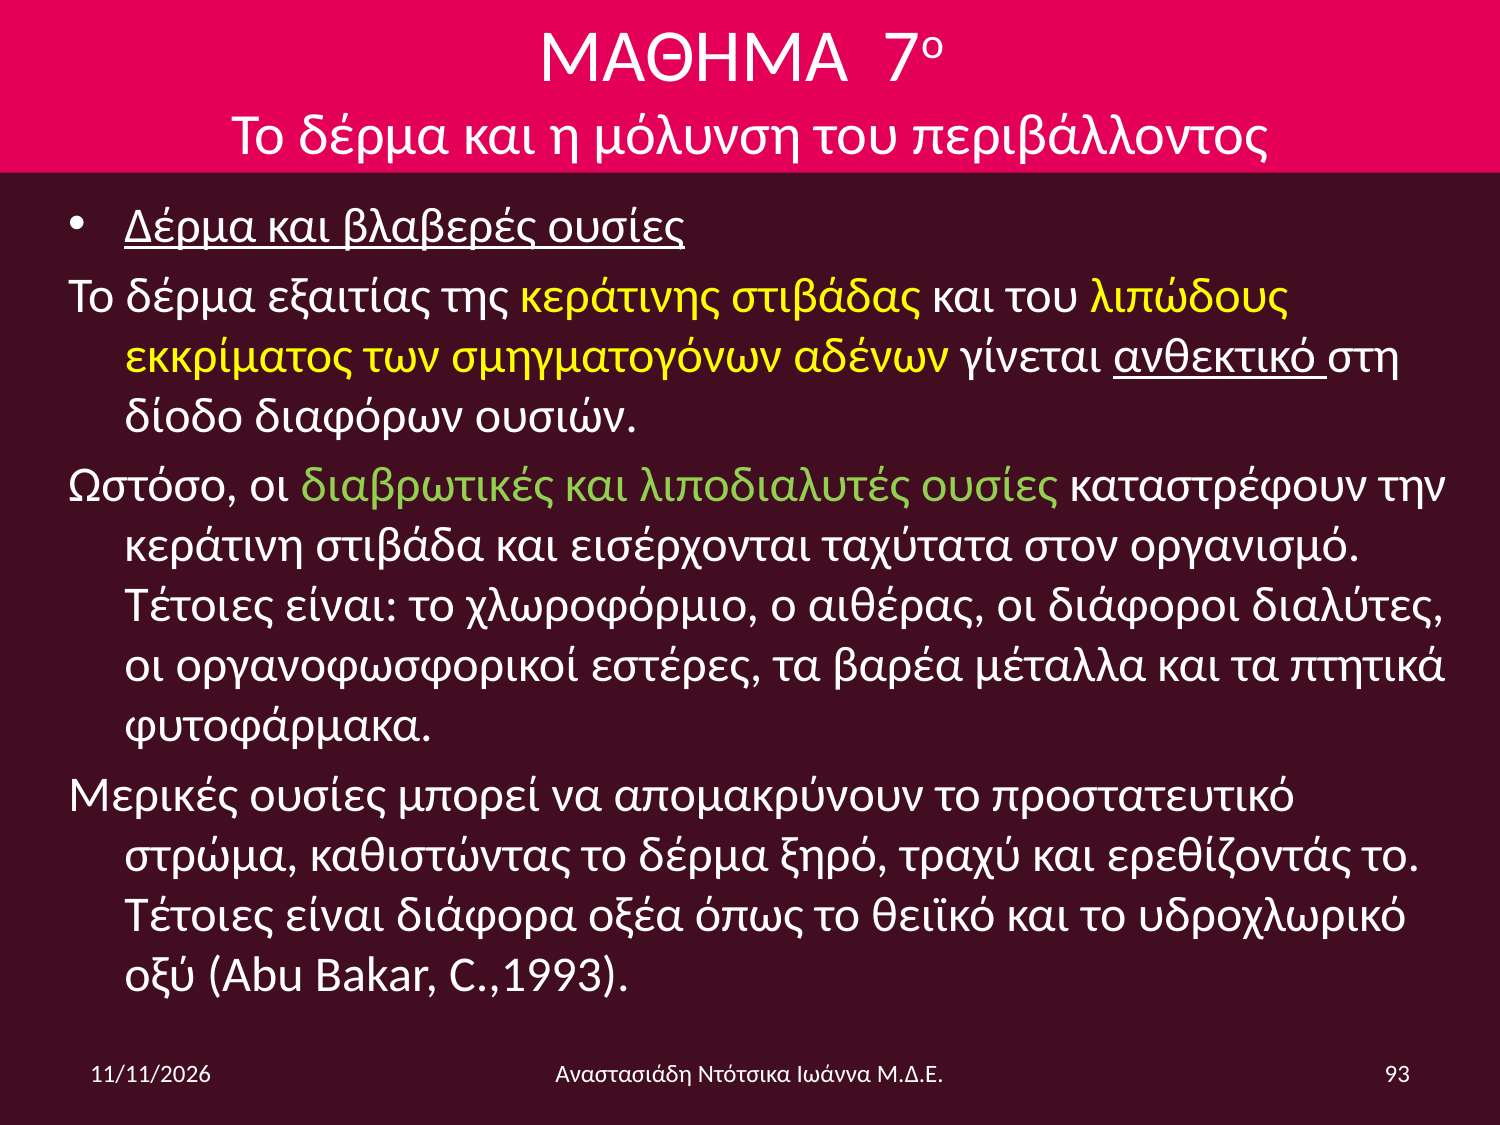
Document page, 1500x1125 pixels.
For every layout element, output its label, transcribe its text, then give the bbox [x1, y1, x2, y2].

footer Αναστασιάδη Ντότσικα Ιωάννα Μ.Δ.Ε. [512, 1042, 988, 1103]
slide_number 93 [1074, 1042, 1425, 1103]
list Δέρμα και βλαβερές ουσίες Το δέρμα εξαιτίας της κεράτινης στιβάδας και του λιπώδους εκκρίματος των σμηγματογόνων αδένων γίνεται ανθεκτικό στη δίοδο διαφόρων ουσιών. Ωστόσο, οι διαβρωτικές και λιποδιαλυτές ουσίες καταστρέφουν την κεράτινη στιβάδα και εισέρχονται ταχύτατα στον οργανισμό. Τέτοιες είναι: το χλωροφόρμιο, ο αιθέρας, οι διάφοροι διαλύτες, οι οργανοφωσφορικοί εστέρες, τα βαρέα μέταλλα και τα πτητικά φυτοφάρμακα. Μερικές ουσίες μπορεί να απομακρύνουν το προστατευτικό στρώμα, καθιστώντας το δέρμα ξηρό, τραχύ και ερεθίζοντάς το. Τέτοιες είναι διάφορα οξέα όπως το θειϊκό και το υδροχλωρικό οξύ (Abu Bakar, C.,1993). [53, 184, 1471, 1005]
title ΜΑΘΗΜΑ 7ο Το δέρμα και η μόλυνση του περιβάλλοντος [0, 0, 1500, 173]
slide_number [75, 1042, 425, 1103]
